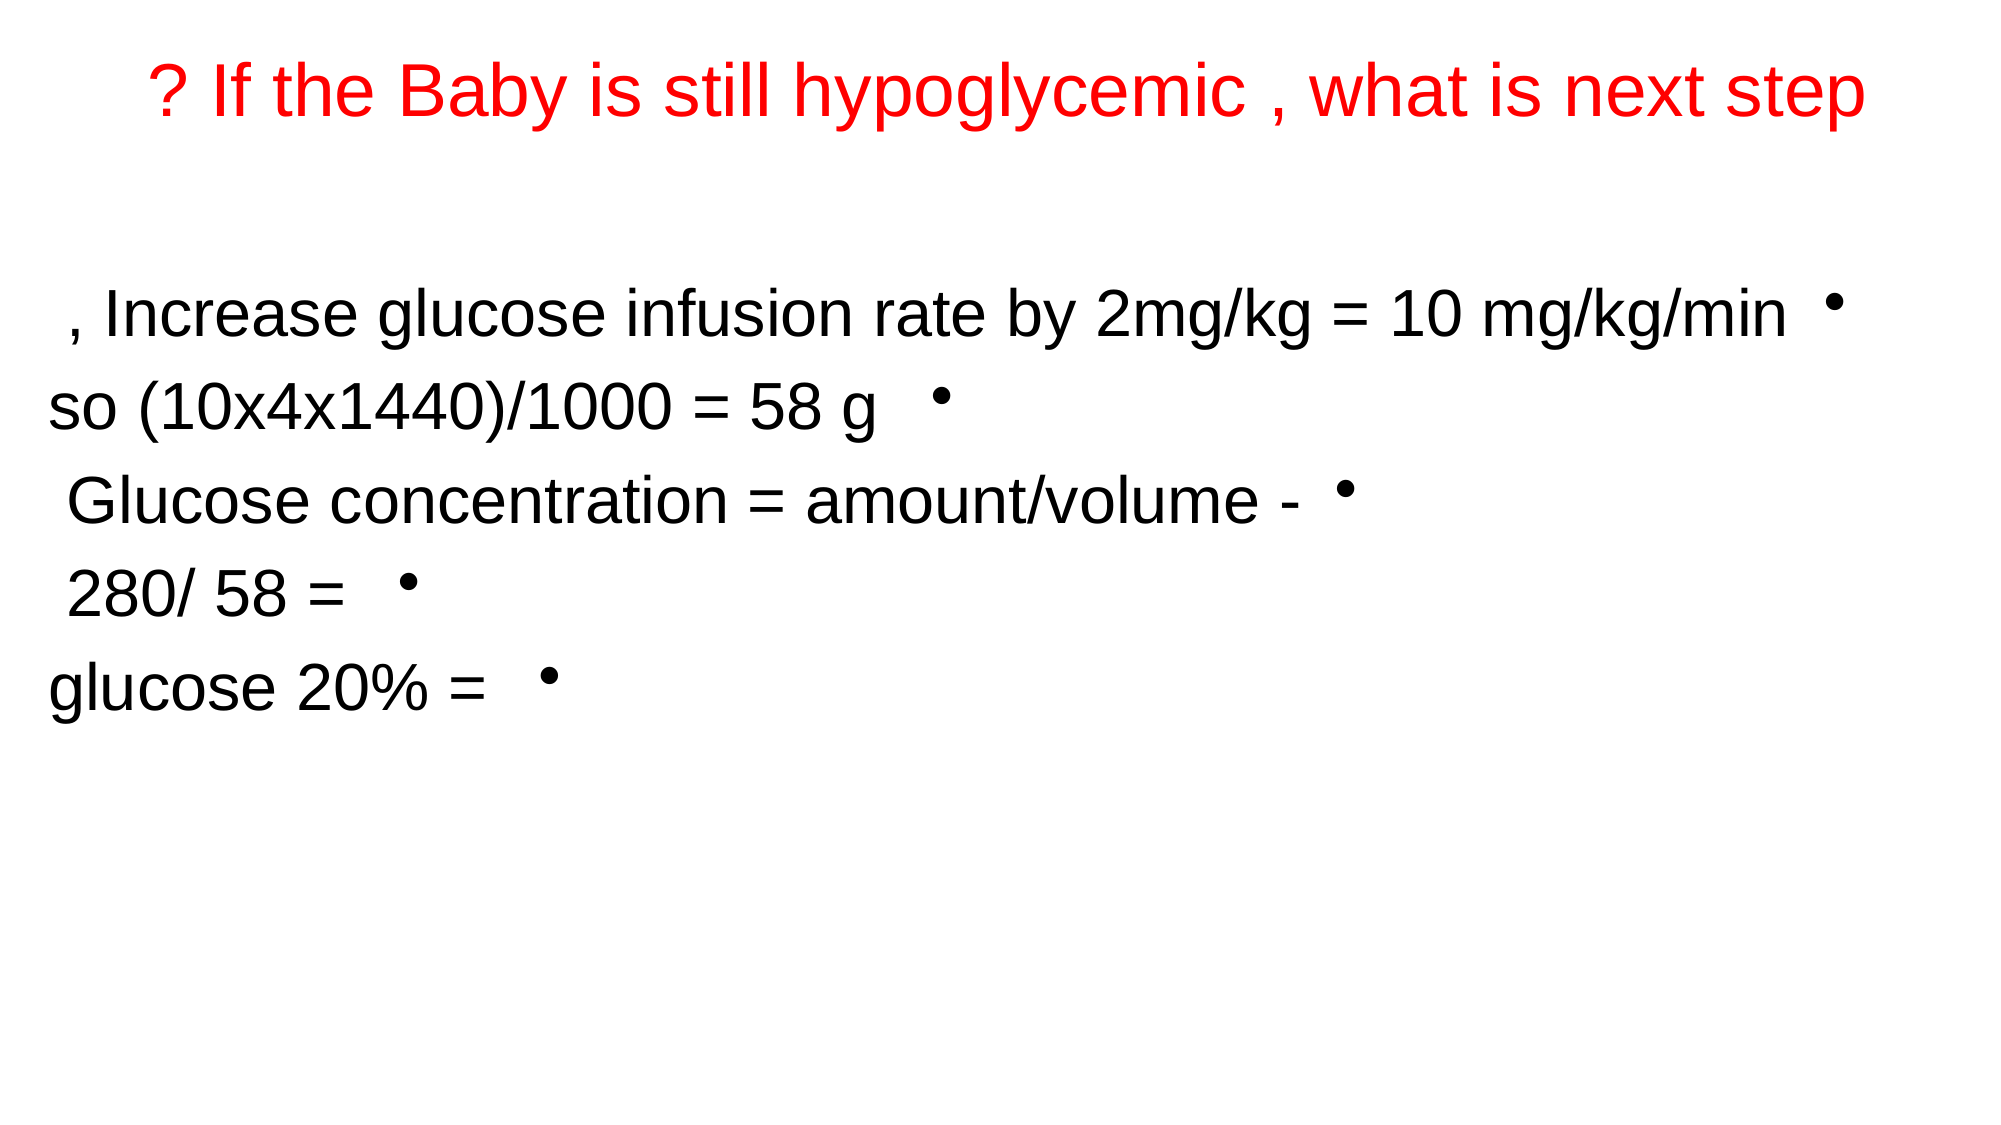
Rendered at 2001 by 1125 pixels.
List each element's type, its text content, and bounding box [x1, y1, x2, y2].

title If the Baby is still hypoglycemic , what is next step ? [33, 37, 1984, 225]
list Increase glucose infusion rate by 2mg/kg = 10 mg/kg/min , so (10x4x1440)/1000 = 58 g - Glucose concentration = amount/volume = 58 /280 = 20% glucose [33, 262, 1967, 1100]
